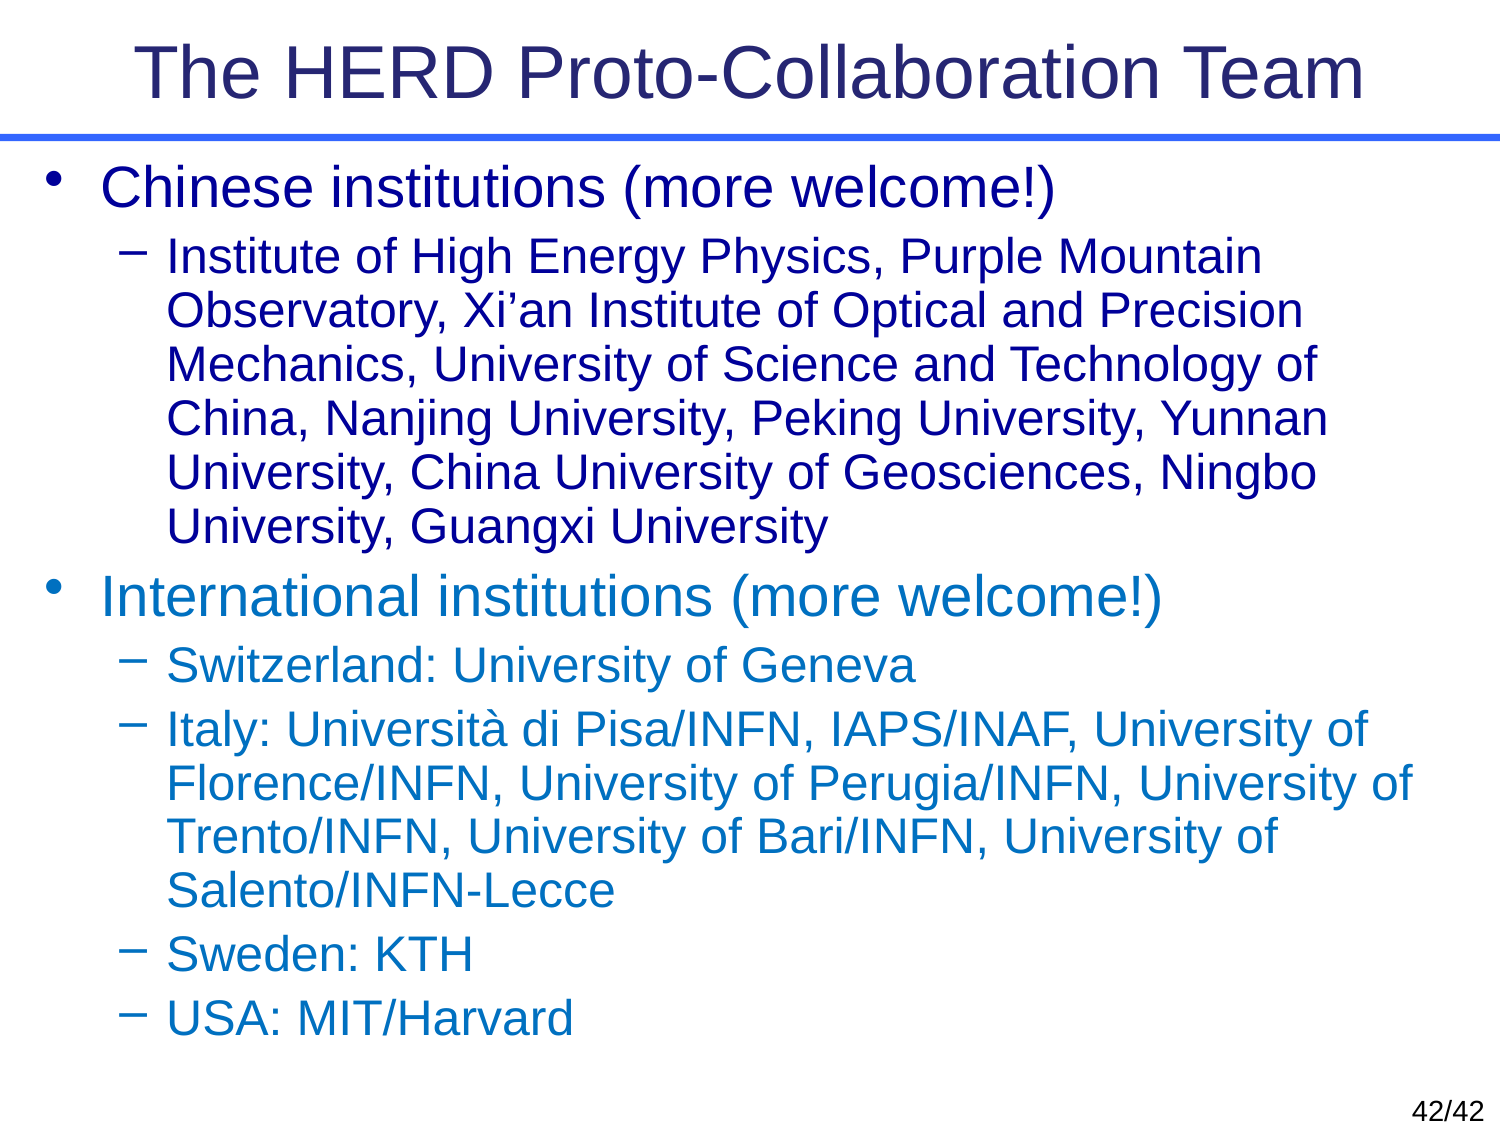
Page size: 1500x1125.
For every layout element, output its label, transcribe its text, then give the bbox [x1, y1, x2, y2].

slide_number 42/42 [1149, 1084, 1500, 1125]
list Chinese institutions (more welcome!) Institute of High Energy Physics, Purple Mountain Observatory, Xi’an Institute of Optical and Precision Mechanics, University of Science and Technology of China, Nanjing University, Peking University, Yunnan University, China University of Geosciences, Ningbo University, Guangxi University International institutions (more welcome!) Switzerland: University of Geneva Italy: Università di Pisa/INFN, IAPS/INAF, University of Florence/INFN, University of Perugia/INFN, University of Trento/INFN, University of Bari/INFN, University of Salento/INFN-Lecce Sweden: KTH USA: MIT/Harvard [29, 149, 1460, 1051]
title The HERD Proto-Collaboration Team [0, 0, 1500, 138]
